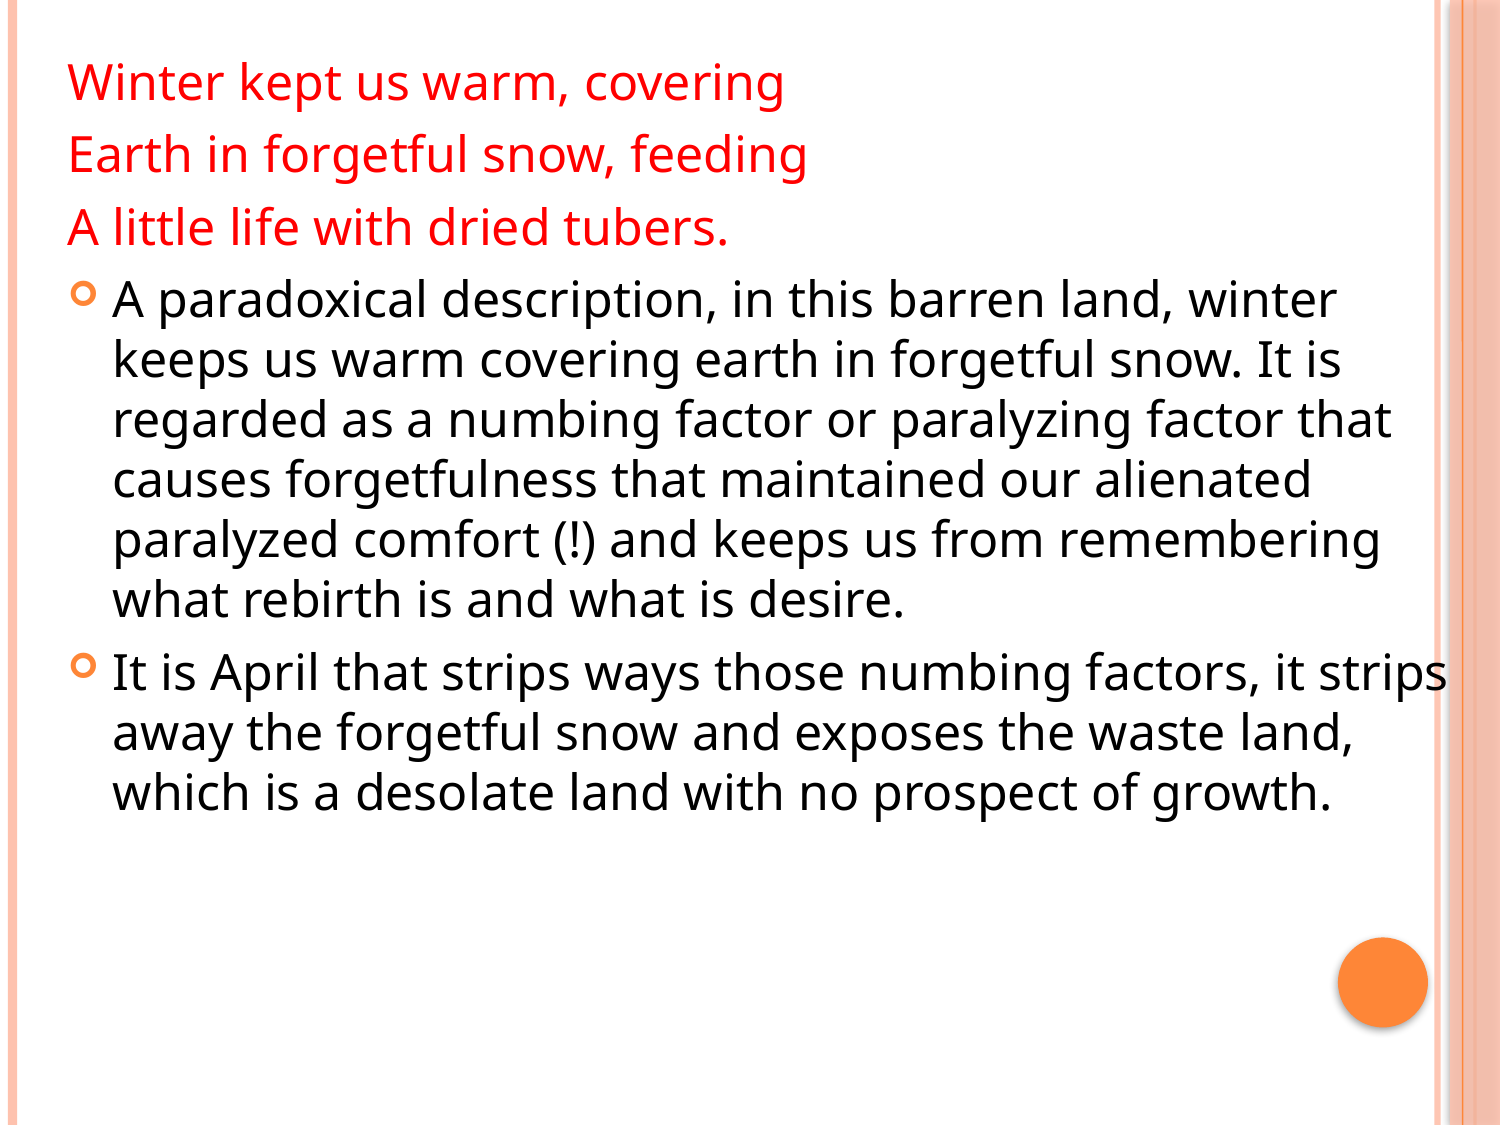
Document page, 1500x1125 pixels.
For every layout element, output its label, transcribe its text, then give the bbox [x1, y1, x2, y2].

list Winter kept us warm, covering Earth in forgetful snow, feeding A little life with dried tubers. A paradoxical description, in this barren land, winter keeps us warm covering earth in forgetful snow. It is regarded as a numbing factor or paralyzing factor that causes forgetfulness that maintained our alienated paralyzed comfort (!) and keeps us from remembering what rebirth is and what is desire. It is April that strips ways those numbing factors, it strips away the forgetful snow and exposes the waste land, which is a desolate land with no prospect of growth. [53, 42, 1483, 1062]
